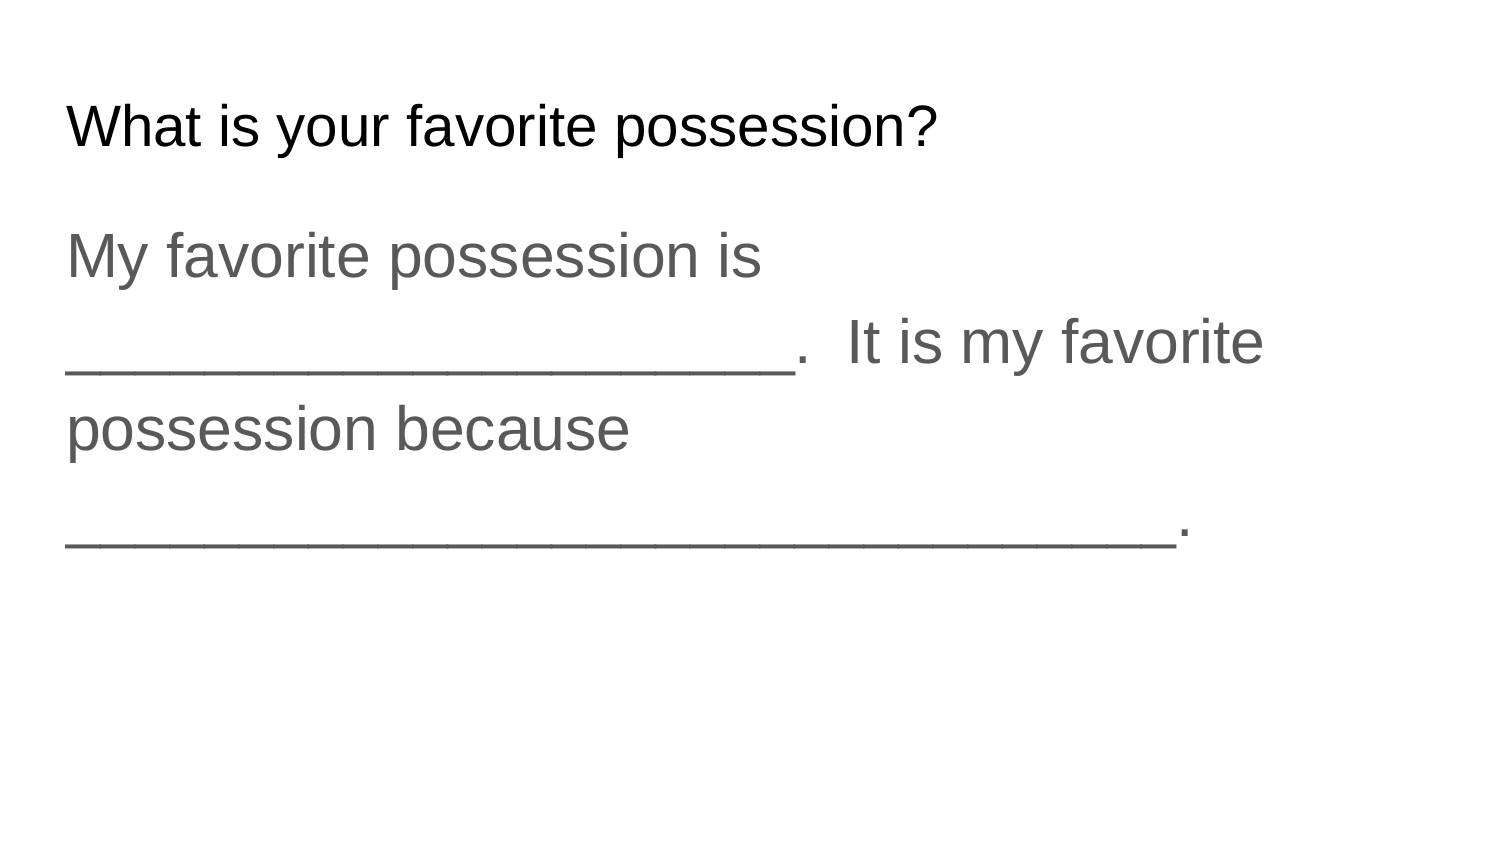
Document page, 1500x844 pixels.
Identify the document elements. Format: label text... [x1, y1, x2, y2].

list My favorite possession is _____________________. It is my favorite possession because ________________________________. [51, 189, 1449, 750]
title What is your favorite possession? [51, 72, 1449, 167]
